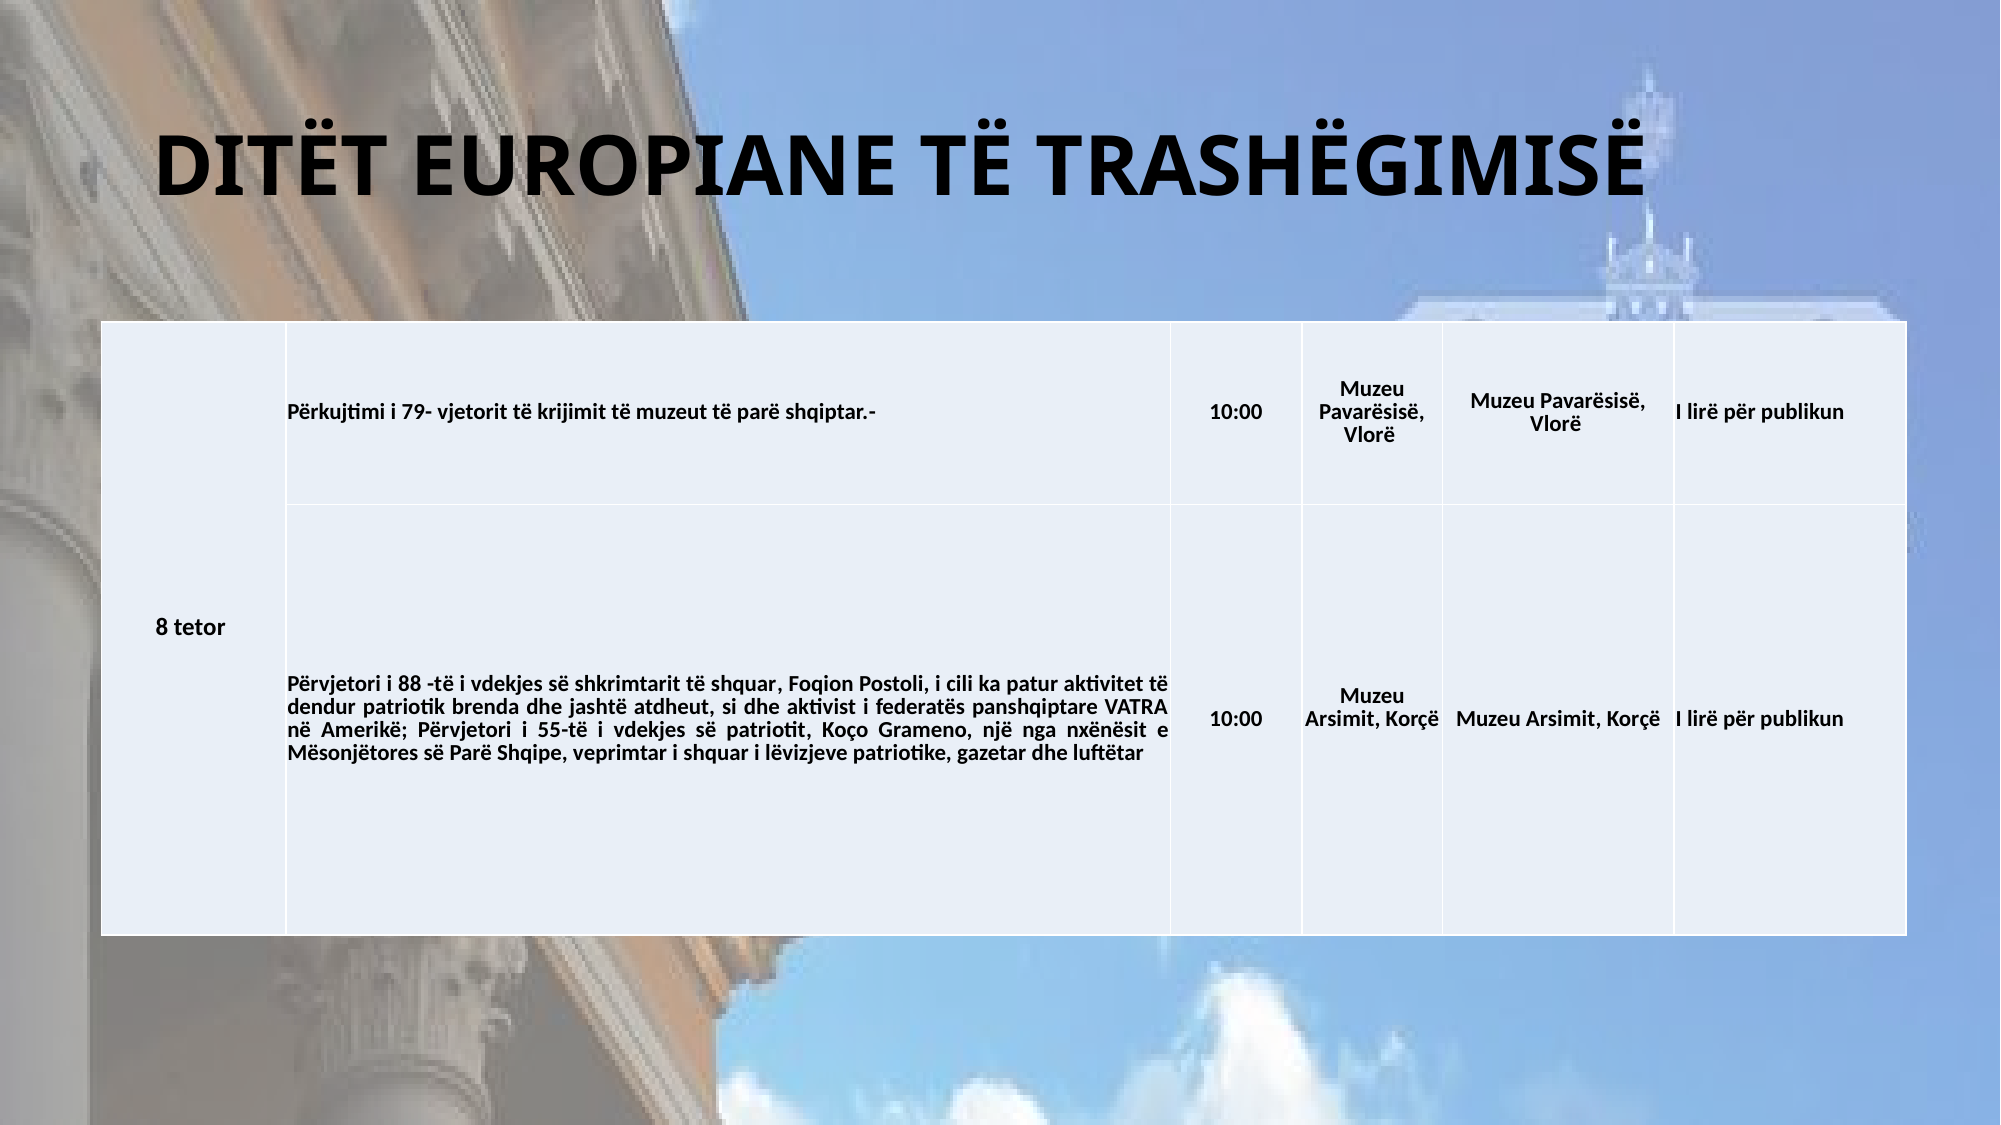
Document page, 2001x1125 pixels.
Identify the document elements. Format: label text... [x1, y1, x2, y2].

table_cell Muzeu Arsimit, Korçë [1443, 505, 1673, 934]
table_cell I lirë për publikun [1675, 505, 1905, 934]
table_header 8 tetor [102, 323, 285, 934]
table_header Muzeu Pavarësisë, Vlorë [1443, 323, 1673, 504]
table_cell 10:00 [1171, 505, 1301, 934]
table_header I lirë për publikun [1675, 323, 1905, 504]
table_cell Muzeu Arsimit, Korçë [1303, 505, 1442, 934]
table_cell Përvjetori i 88 -të i vdekjes së shkrimtarit të shquar, Foqion Postoli, i cili ka patur aktivitet të dendur patriotik brenda dhe jashtë atdheut, si dhe aktivist i federatës panshqiptare VATRA në Amerikë; Përvjetori i 55-të i vdekjes së patriotit, Koço Grameno, një nga nxënësit e Mësonjëtores së Parë Shqipe, veprimtar i shquar i lëvizjeve patriotike, gazetar dhe luftëtar [287, 505, 1170, 934]
table_header 10:00 [1171, 323, 1301, 504]
title DITËT EUROPIANE TË TRASHËGIMISË [137, 59, 1863, 278]
table_header Përkujtimi i 79- vjetorit të krijimit të muzeut të parë shqiptar.- [287, 323, 1170, 504]
table_header Muzeu Pavarësisë, Vlorë [1303, 323, 1442, 504]
